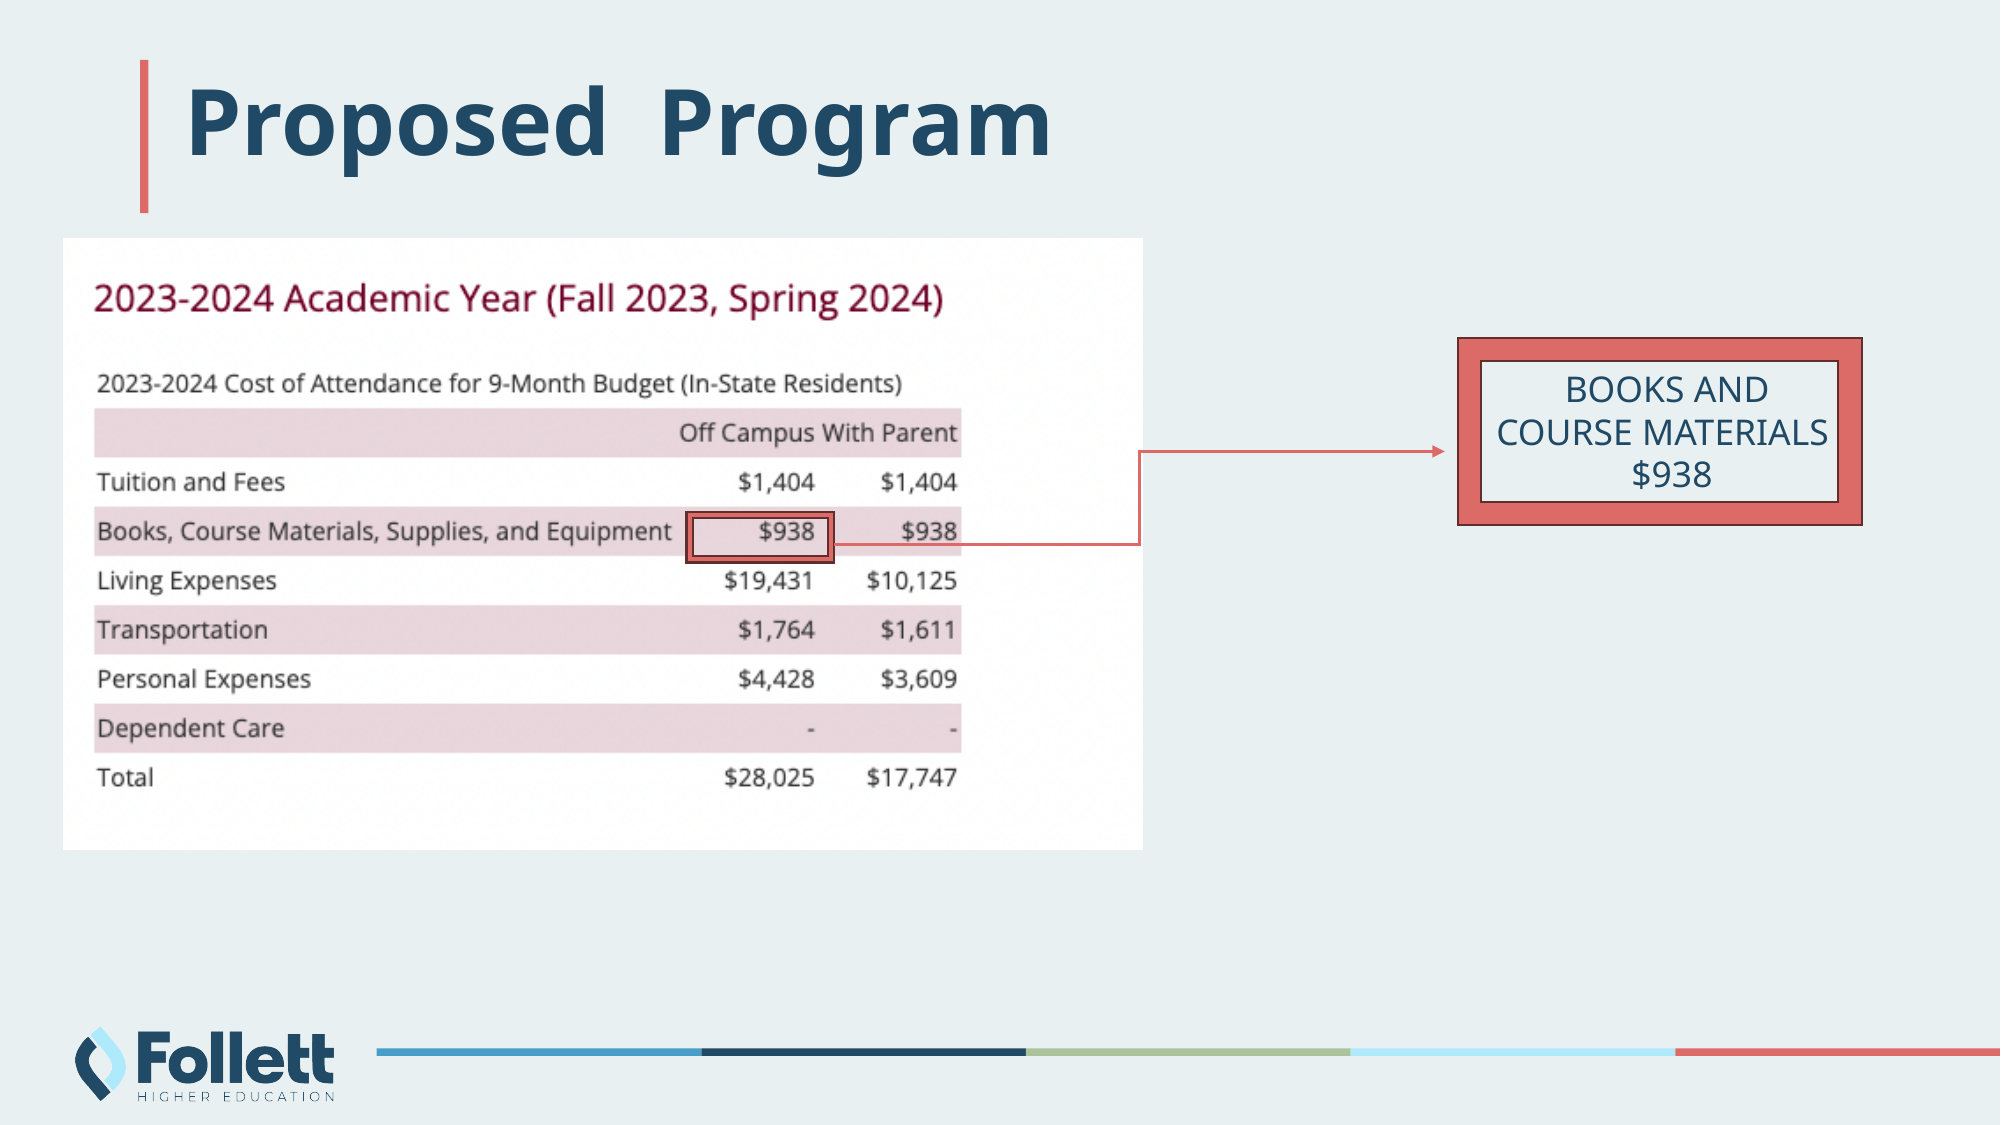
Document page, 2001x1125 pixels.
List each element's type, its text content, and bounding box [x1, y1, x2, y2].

title Proposed Program [169, 58, 1895, 212]
picture [75, 1026, 335, 1105]
text_box [1457, 337, 1863, 526]
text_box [834, 451, 1445, 545]
text_box BOOKS AND COURSE MATERIALS $938 [1481, 360, 1863, 503]
picture [63, 238, 1143, 850]
